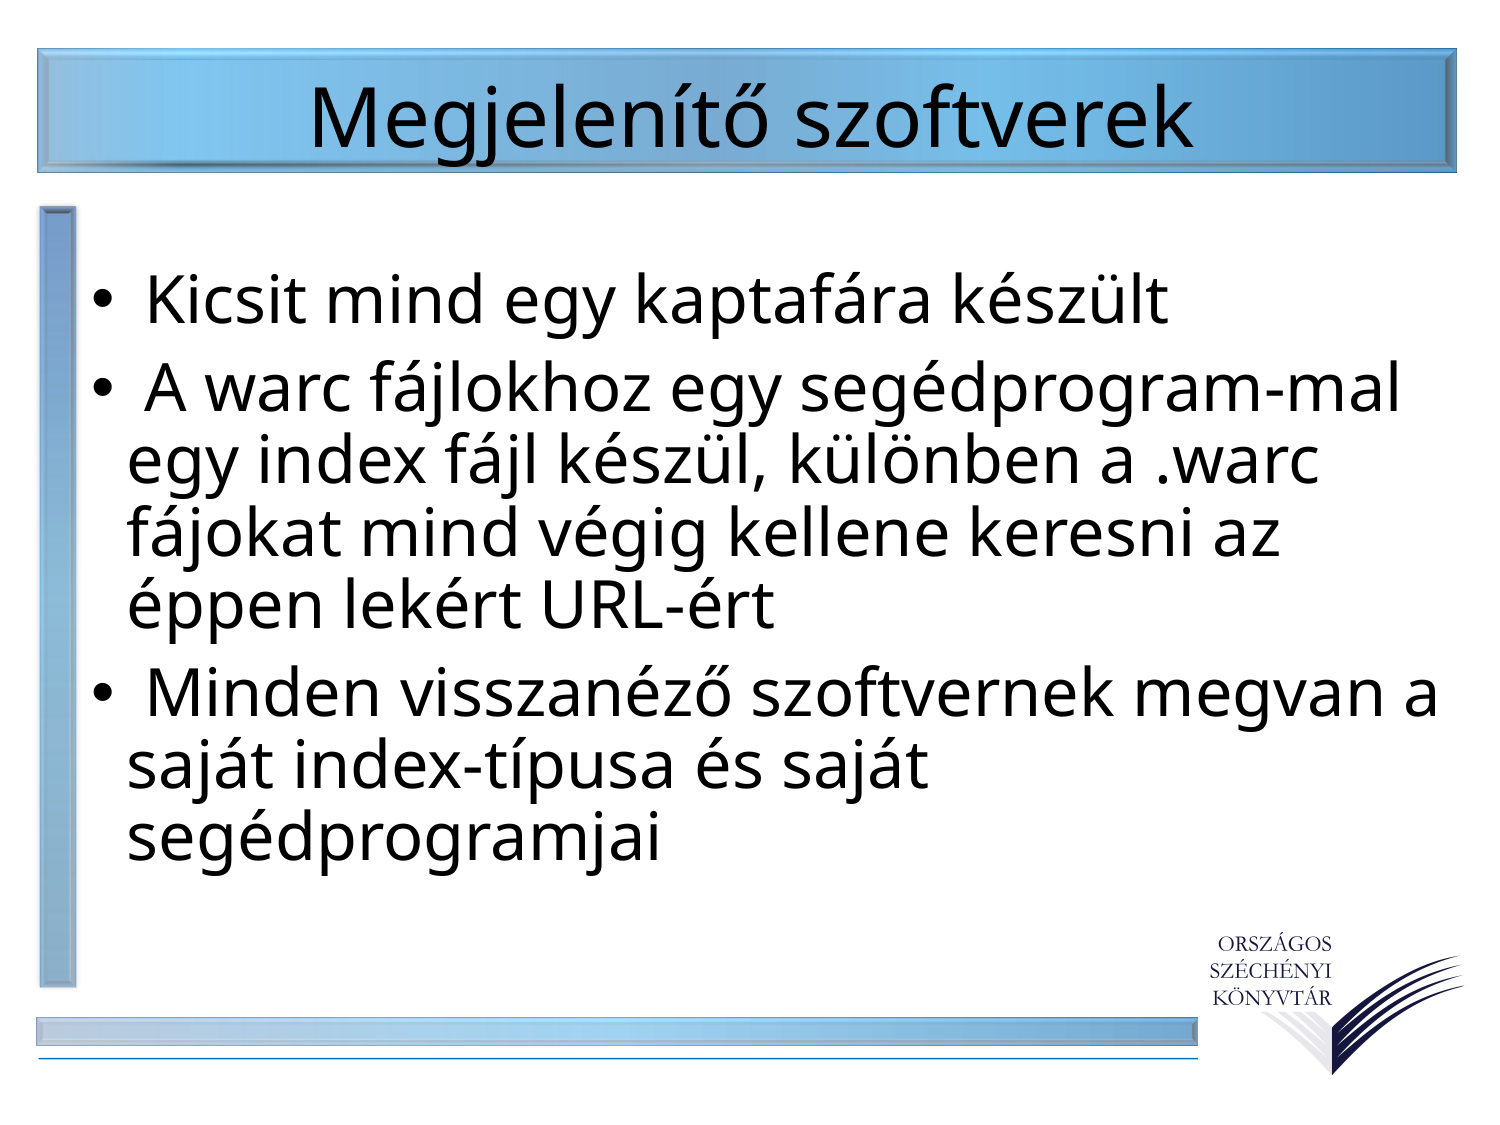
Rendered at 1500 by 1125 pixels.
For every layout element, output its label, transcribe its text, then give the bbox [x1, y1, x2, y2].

picture [35, 46, 1459, 175]
text_box Megjelenítő szoftverek [76, 54, 1427, 174]
picture [34, 918, 1471, 1083]
text_box Kicsit mind egy kaptafára készült A warc fájlokhoz egy segédprogram-mal egy index fájl készül, különben a .warc fájokat mind végig kellene keresni az éppen lekért URL-ért Minden visszanéző szoftvernek megvan a saját index-típusa és saját segédprogramjai [76, 196, 1470, 1011]
picture [29, 196, 76, 998]
